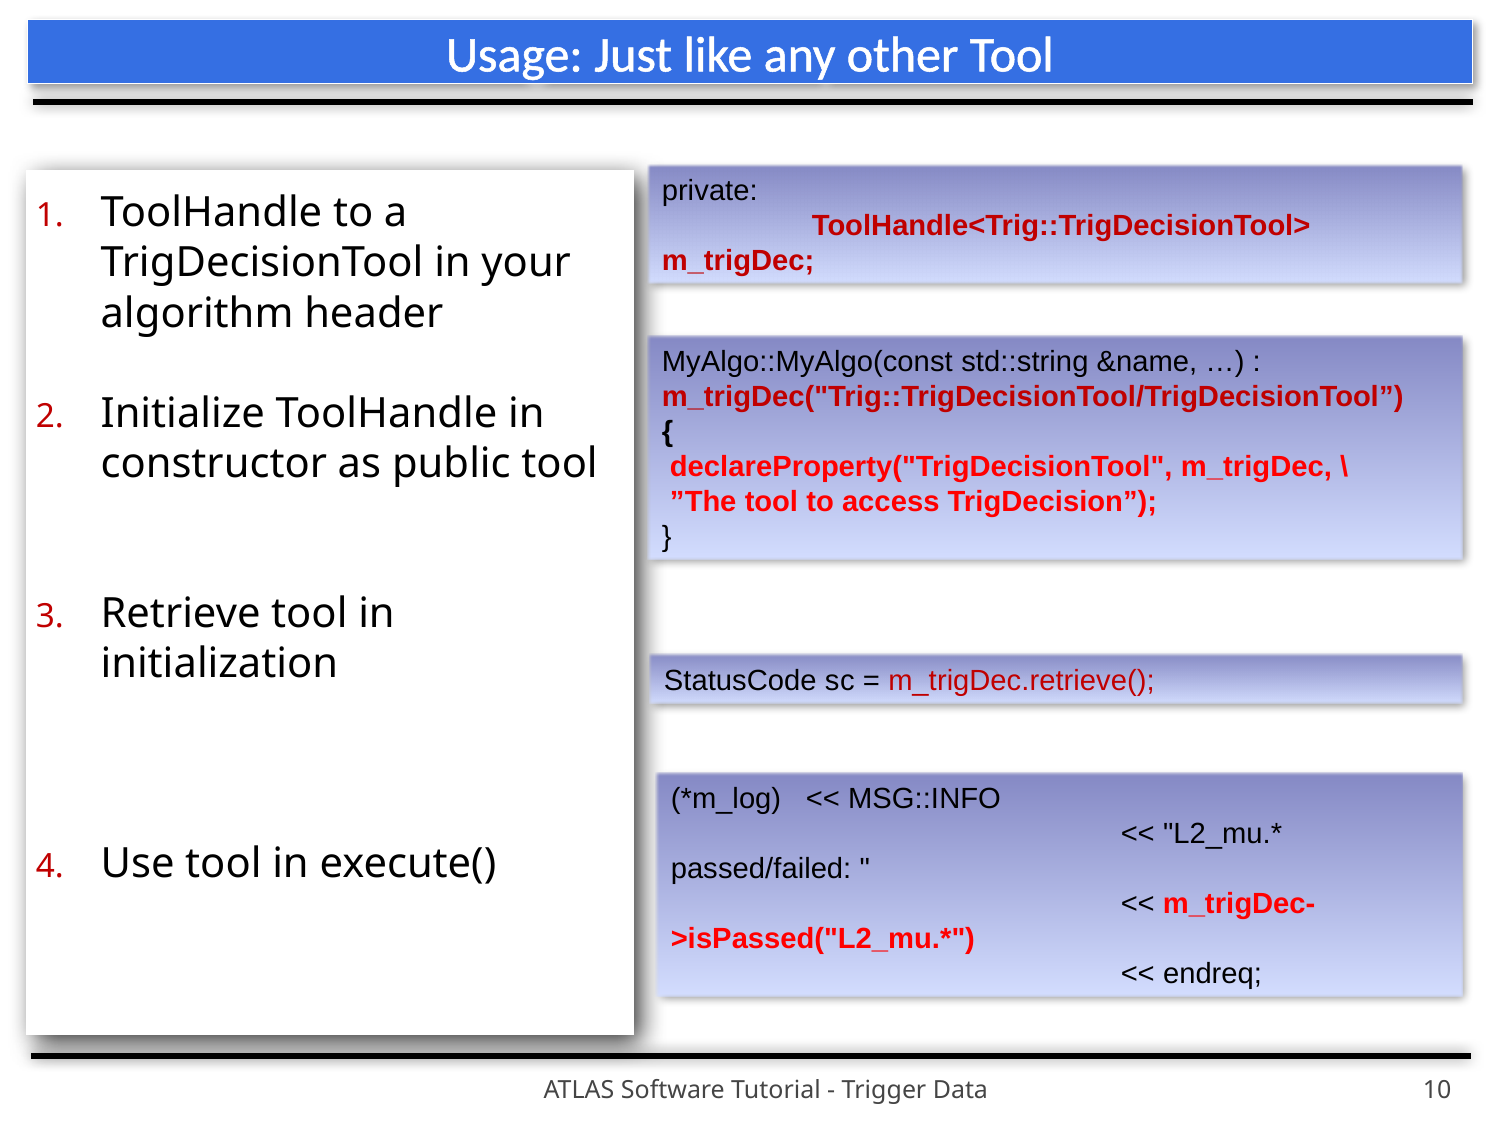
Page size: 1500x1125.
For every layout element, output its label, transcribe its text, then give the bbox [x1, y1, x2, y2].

title Usage: Just like any other Tool [27, 19, 1473, 84]
list ToolHandle to a TrigDecisionTool in your algorithm header Initialize ToolHandle in constructor as public tool Retrieve tool in initialization Use tool in execute() [26, 170, 634, 1035]
slide_number 10 [1345, 1062, 1467, 1108]
text_box MyAlgo::MyAlgo(const std::string &name, …) : m_trigDec("Trig::TrigDecisionTool/TrigDecisionTool”) { declareProperty("TrigDecisionTool", m_trigDec, \ ”The tool to access TrigDecision”); } [649, 338, 1462, 559]
footer ATLAS Software Tutorial - Trigger Data [314, 1062, 1218, 1108]
text_box private: ToolHandle<Trig::TrigDecisionTool> m_trigDec; [649, 166, 1461, 282]
text_box StatusCode sc = m_trigDec.retrieve(); [651, 655, 1461, 702]
text_box (*m_log) << MSG::INFO << "L2_mu.* passed/failed: " << m_trigDec->isPassed("L2_mu.*") << endreq; [658, 775, 1462, 995]
